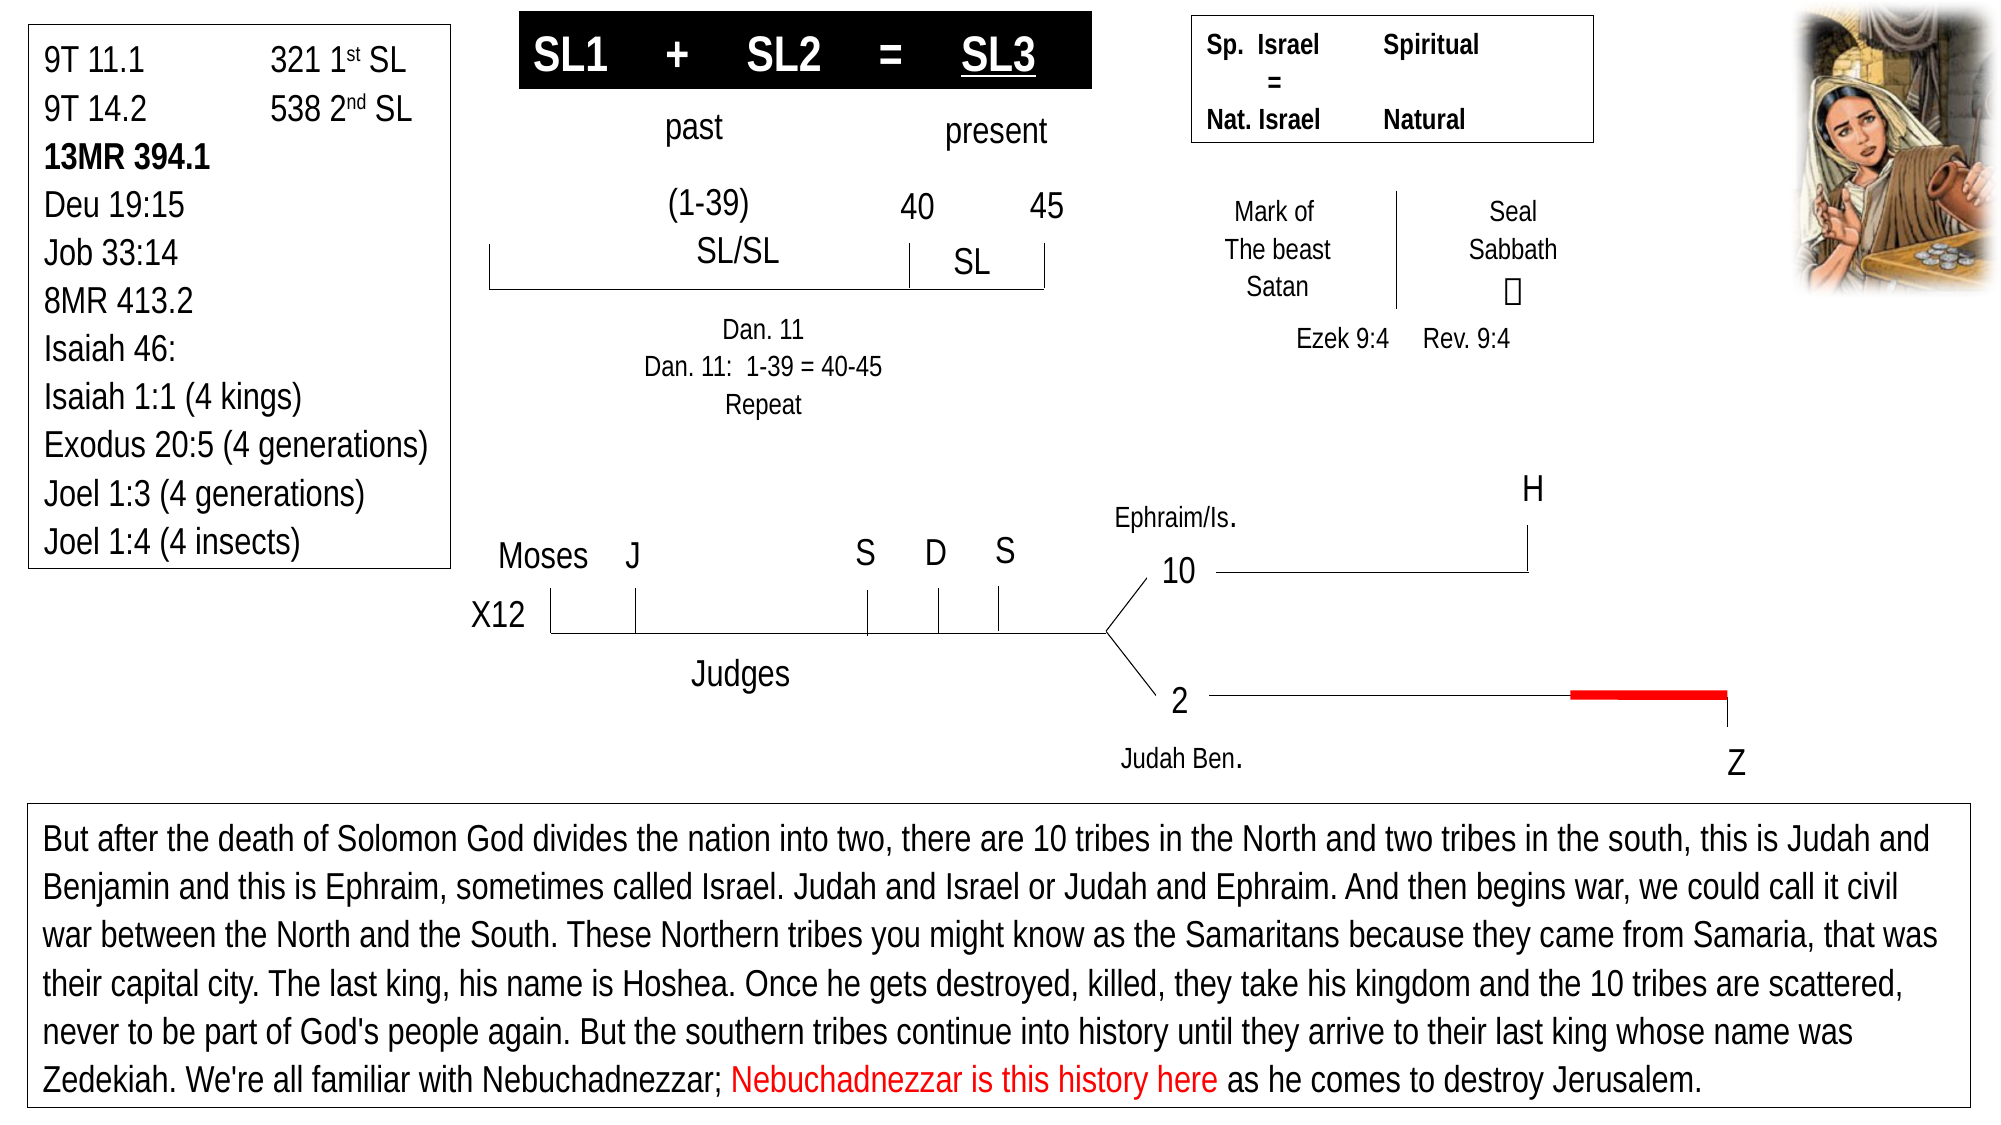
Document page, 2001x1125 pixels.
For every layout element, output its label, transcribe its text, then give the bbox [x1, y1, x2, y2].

text_box Moses [483, 520, 609, 583]
text_box 10 [1147, 543, 1237, 599]
text_box Sp. Israel Spiritual = Nat. Israel Natural [1191, 15, 1594, 143]
text_box past [650, 91, 820, 155]
text_box D [910, 517, 988, 581]
text_box Judah Ben. [1106, 720, 1333, 783]
text_box S [980, 515, 1058, 579]
text_box H [1507, 453, 1585, 517]
text_box J [610, 520, 688, 583]
text_box Mark of The beast Satan [1182, 182, 1374, 310]
text_box Z [1712, 727, 1790, 791]
text_box 2 [1156, 665, 1216, 720]
text_box present [930, 95, 1100, 158]
text_box (1-39) SL/SL [653, 167, 823, 279]
text_box Ephraim/Is. [1099, 479, 1312, 543]
text_box S [840, 517, 910, 581]
text_box 9T 11.1 321 1st SL 9T 14.2 538 2nd SL 13MR 394.1 Deu 19:15 Job 33:14 8MR 413.2 Isaiah 46: Isaiah 1:1 (4 kings) Exodus 20:5 (4 generations) Joel 1:3 (4 generations) Joel 1:4 (4 insects) [28, 24, 451, 569]
text_box Seal Sabbath  [1417, 182, 1609, 321]
text_box X12 [456, 579, 546, 643]
text_box But after the death of Solomon God divides the nation into two, there are 10 tribes in the North and two tribes in the south, this is Judah and Benjamin and this is Ephraim, sometimes called Israel. Judah and Israel or Judah and Ephraim. And then begins war, we could call it civil war between the North and the South. These Northern tribes you might know as the Samaritans because they came from Samaria, that was their capital city. The last king, his name is Hoshea. Once he gets destroyed, killed, they take his kingdom and the 10 tribes are scattered, never to be part of God's people again. But the southern tribes continue into history until they arrive to their last king whose name was Zedekiah. We're all familiar with Nebuchadnezzar; Nebuchadnezzar is this history here as he comes to destroy Jerusalem. [27, 803, 1971, 1108]
text_box Dan. 11 Dan. 11: 1-39 = 40-45 Repeat [529, 300, 998, 428]
text_box 45 [1015, 170, 1093, 234]
text_box SL [938, 226, 1016, 289]
picture [1789, 0, 2000, 299]
text_box Ezek 9:4 Rev. 9:4 [1215, 309, 1592, 362]
text_box Judges [676, 638, 850, 702]
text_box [1106, 631, 1160, 700]
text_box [1106, 564, 1158, 631]
text_box 40 [885, 171, 963, 234]
text_box SL1 + SL2 = SL3 [518, 10, 1093, 90]
